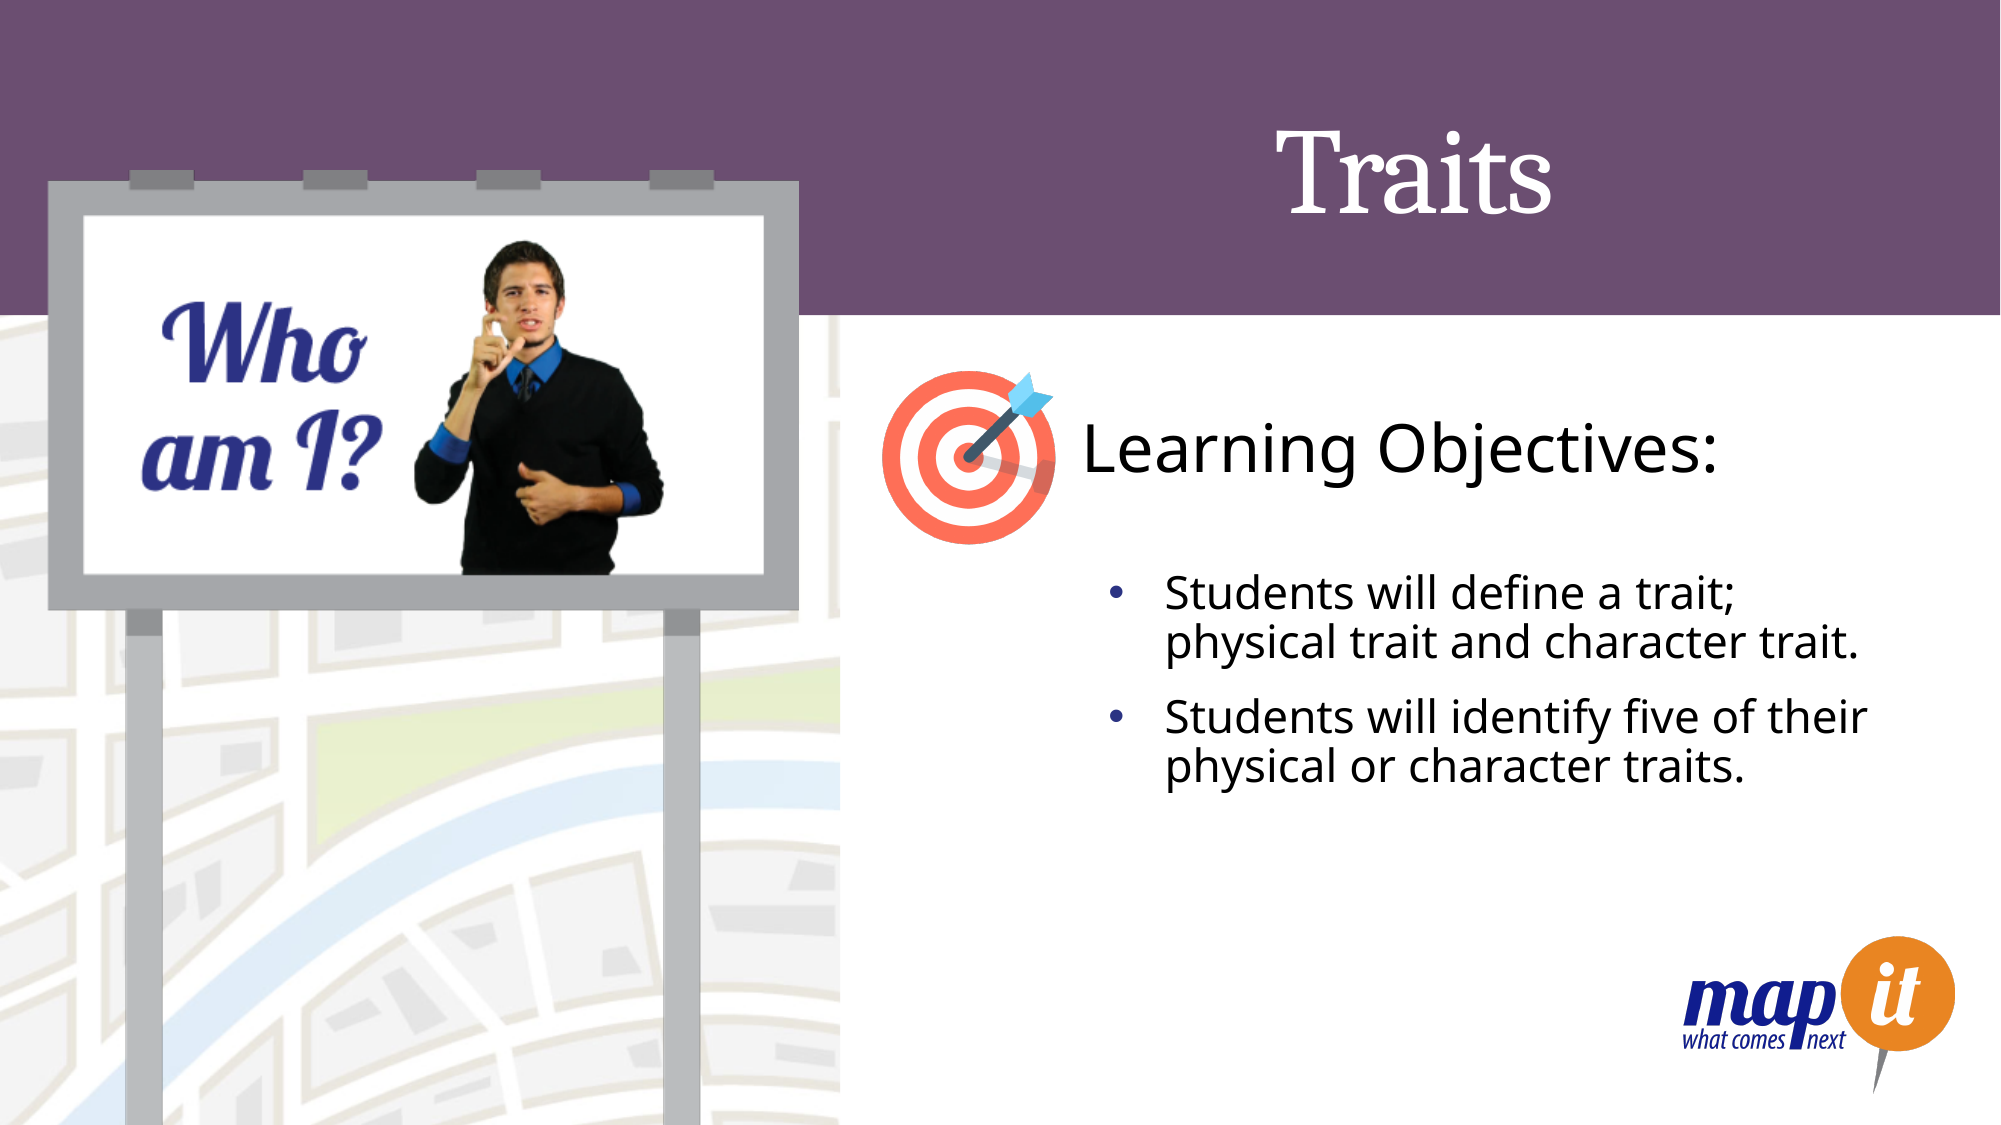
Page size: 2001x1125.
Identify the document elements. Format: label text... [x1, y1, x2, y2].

subtitle Students will define a trait; physical trait and character trait. Students will identify five of their physical or character traits. [1093, 562, 1912, 891]
text_box Traits [880, 23, 1949, 248]
picture [880, 369, 1057, 546]
text_box Learning Objectives: [1066, 397, 1800, 493]
picture [1683, 936, 1955, 1094]
picture [0, 170, 841, 1125]
